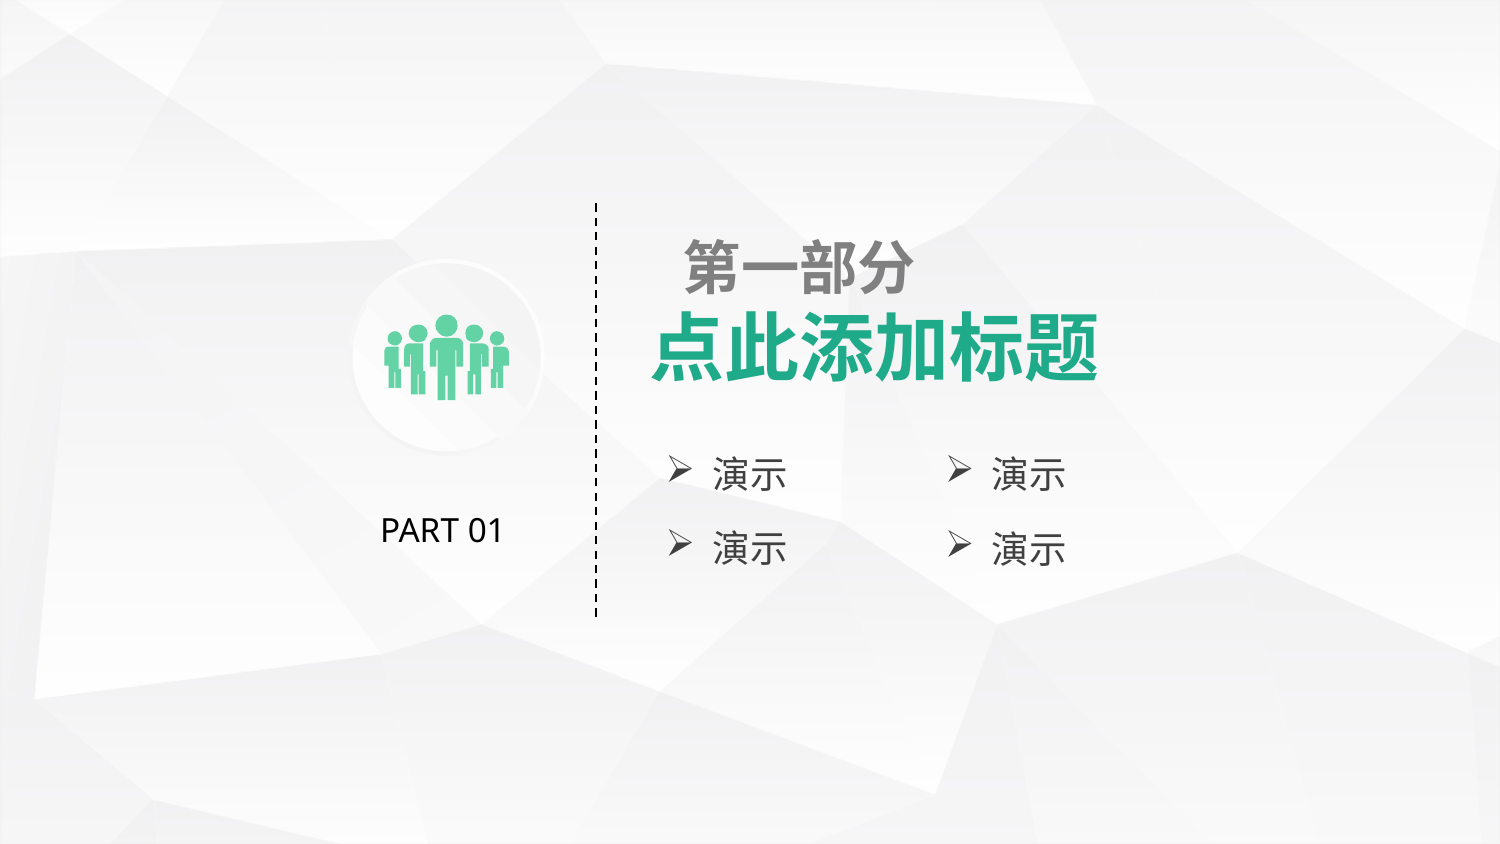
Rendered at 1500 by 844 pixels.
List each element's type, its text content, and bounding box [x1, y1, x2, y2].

text_box 演示 [945, 451, 1275, 497]
text_box 演示 [665, 525, 945, 571]
text_box 第一部分 点此添加标题 [634, 223, 1114, 399]
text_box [348, 259, 545, 456]
text_box PART 01 [380, 508, 529, 549]
picture [0, 0, 1500, 844]
text_box 演示 [665, 450, 996, 496]
text_box 演示 [945, 525, 1275, 571]
